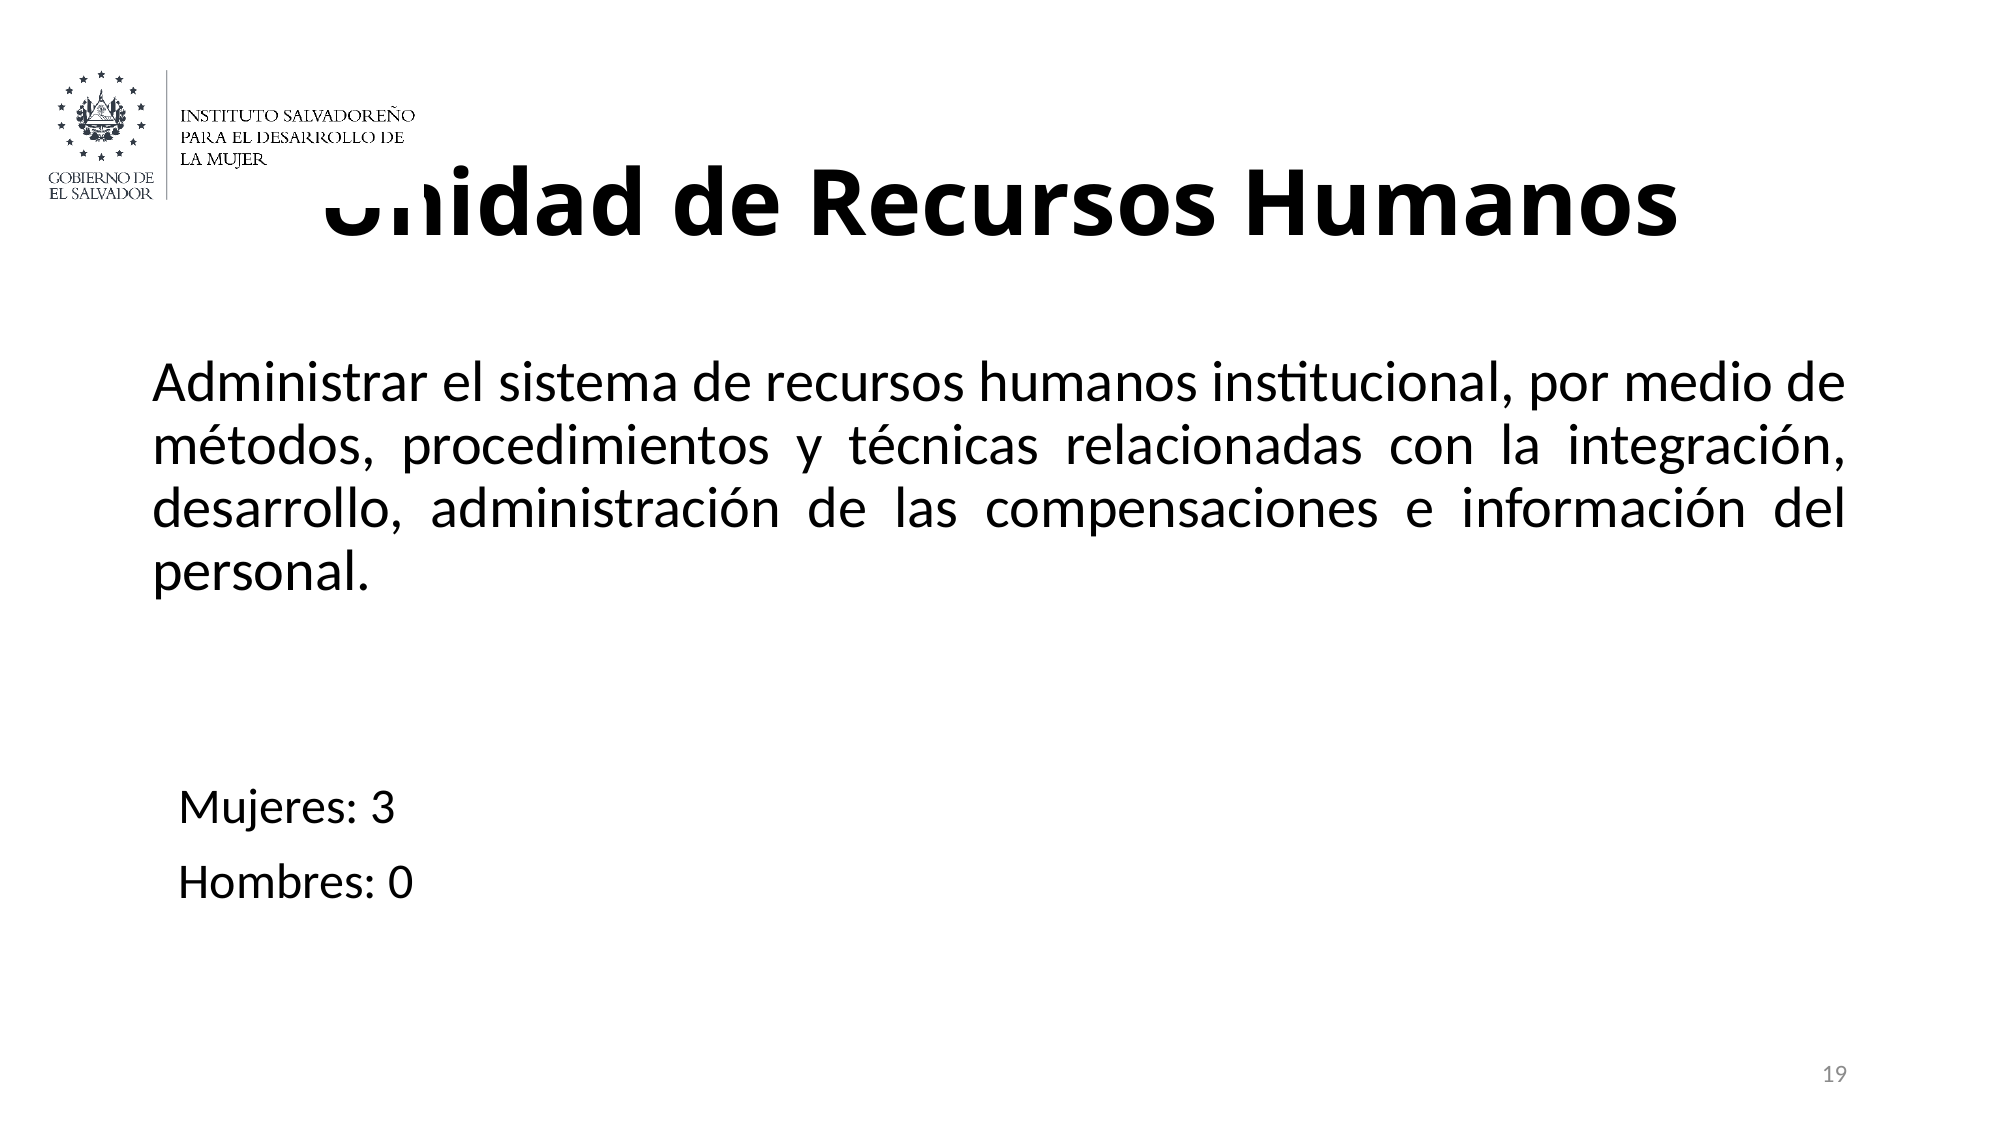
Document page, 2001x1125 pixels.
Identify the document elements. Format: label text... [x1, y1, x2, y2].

picture [38, 59, 424, 208]
list Administrar el sistema de recursos humanos institucional, por medio de métodos, procedimientos y técnicas relacionadas con la integración, desarrollo, administración de las compensaciones e información del personal. [137, 344, 1863, 1058]
title Unidad de Recursos Humanos [137, 97, 1863, 315]
slide_number 19 [1412, 1042, 1863, 1103]
text_box Mujeres: 3 Hombres: 0 [163, 772, 556, 934]
